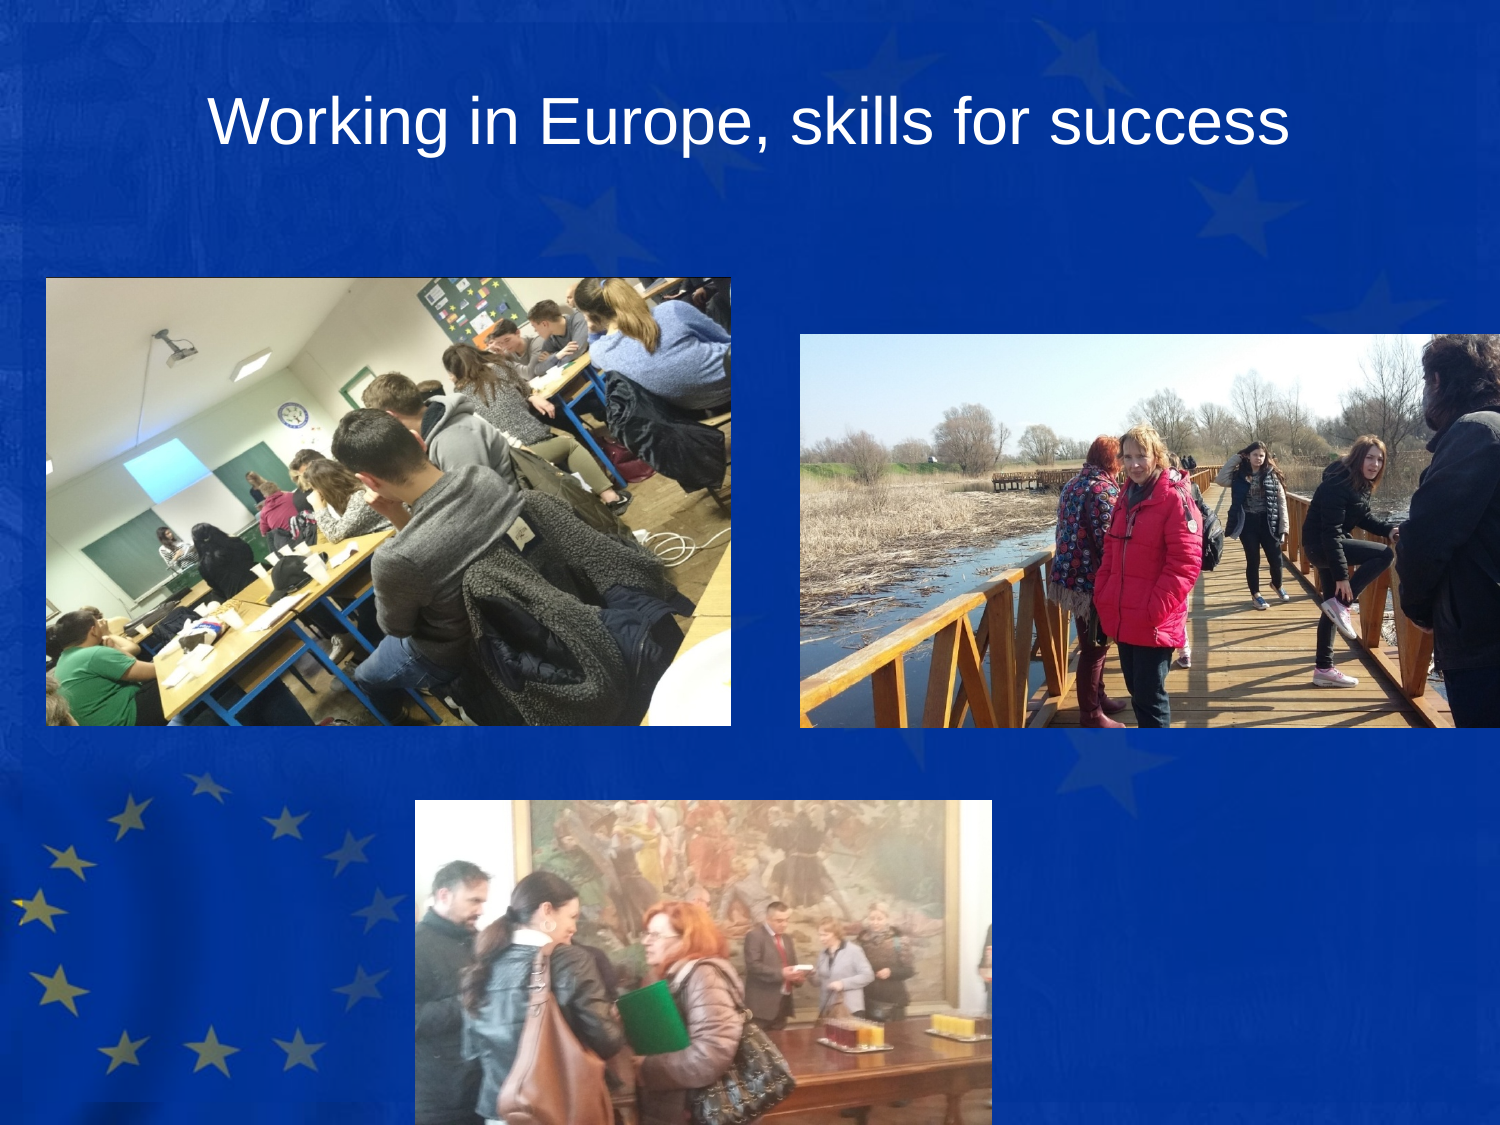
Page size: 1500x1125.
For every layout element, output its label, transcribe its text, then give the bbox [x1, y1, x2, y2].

picture [0, 0, 1500, 1125]
title Working in Europe, skills for success [74, 45, 1425, 165]
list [46, 277, 731, 726]
